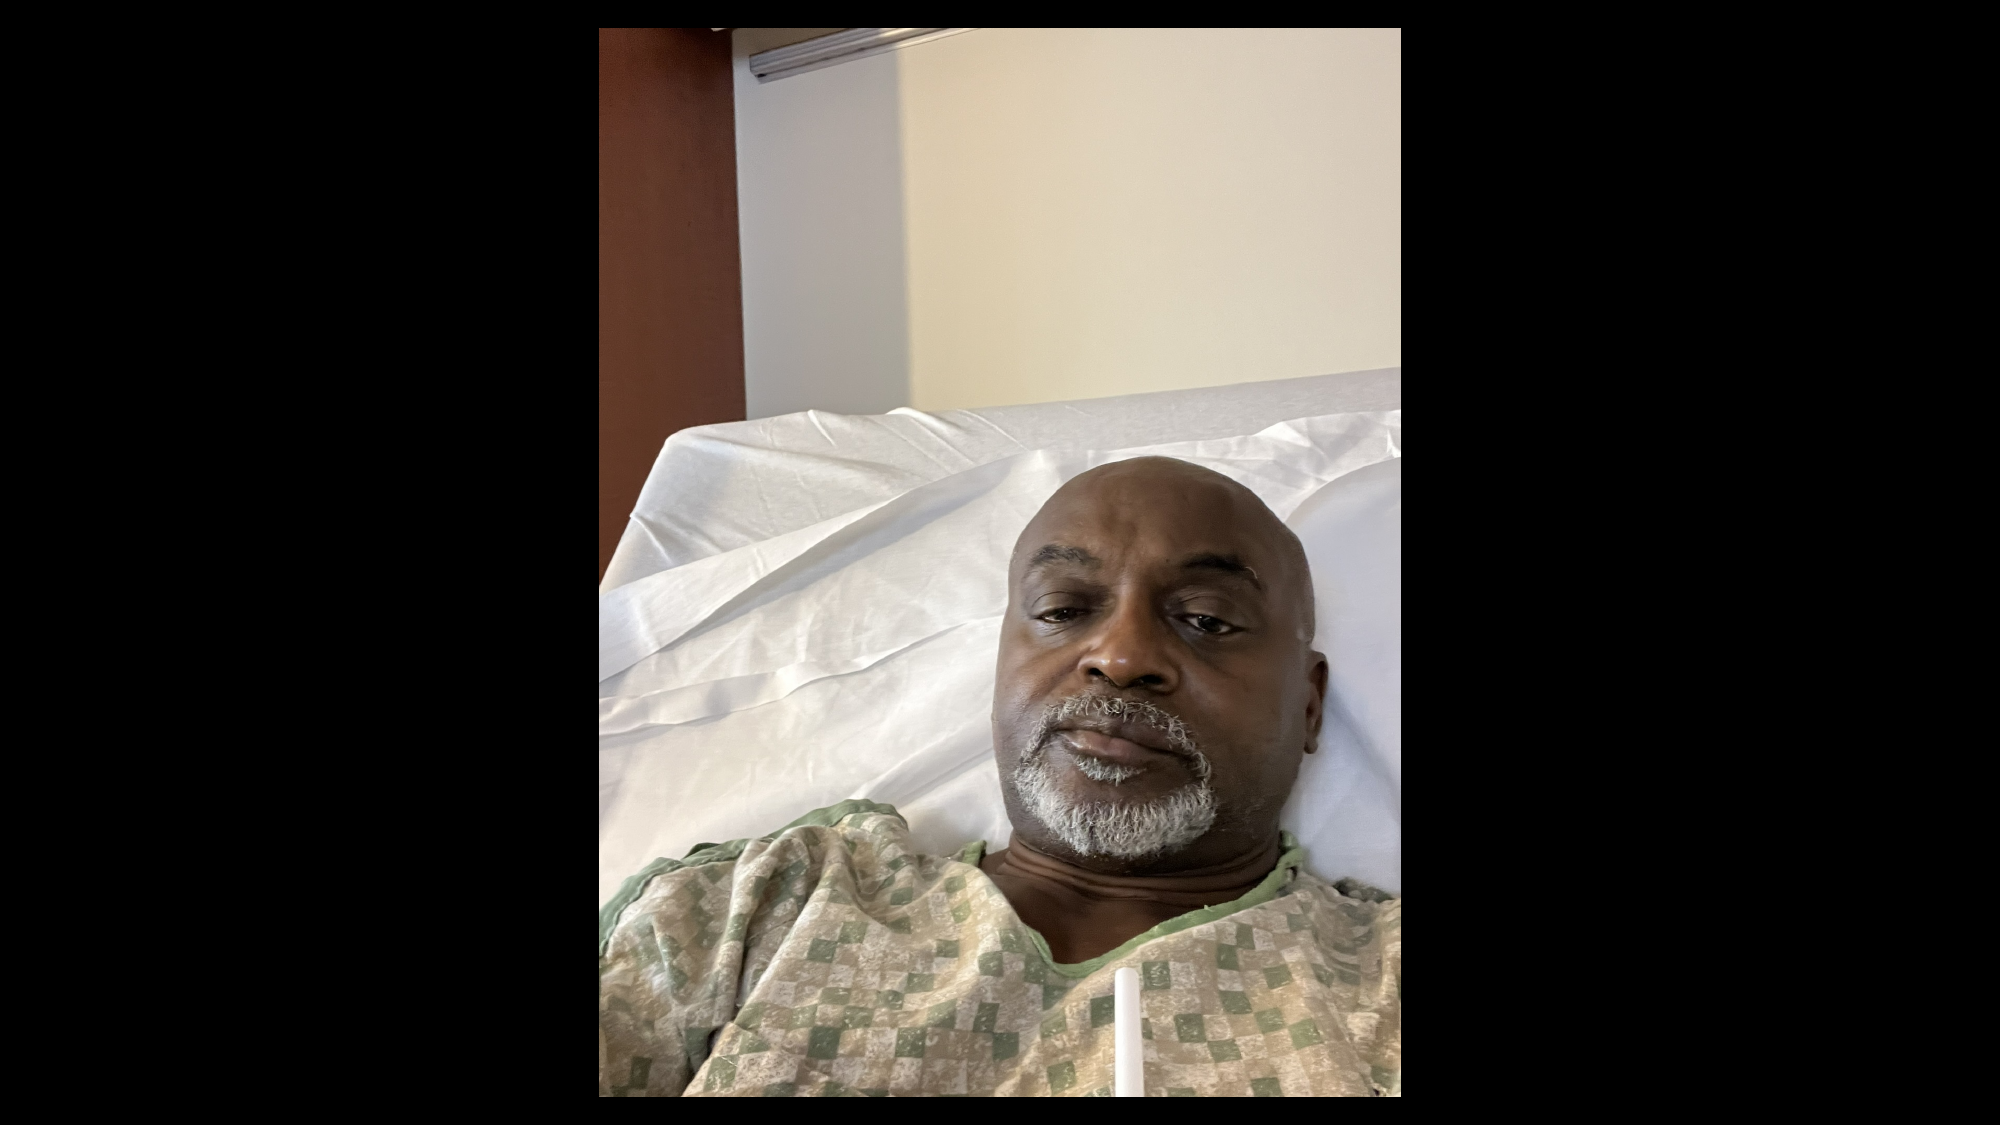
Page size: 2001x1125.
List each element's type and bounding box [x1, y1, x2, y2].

picture [599, 28, 1401, 1097]
